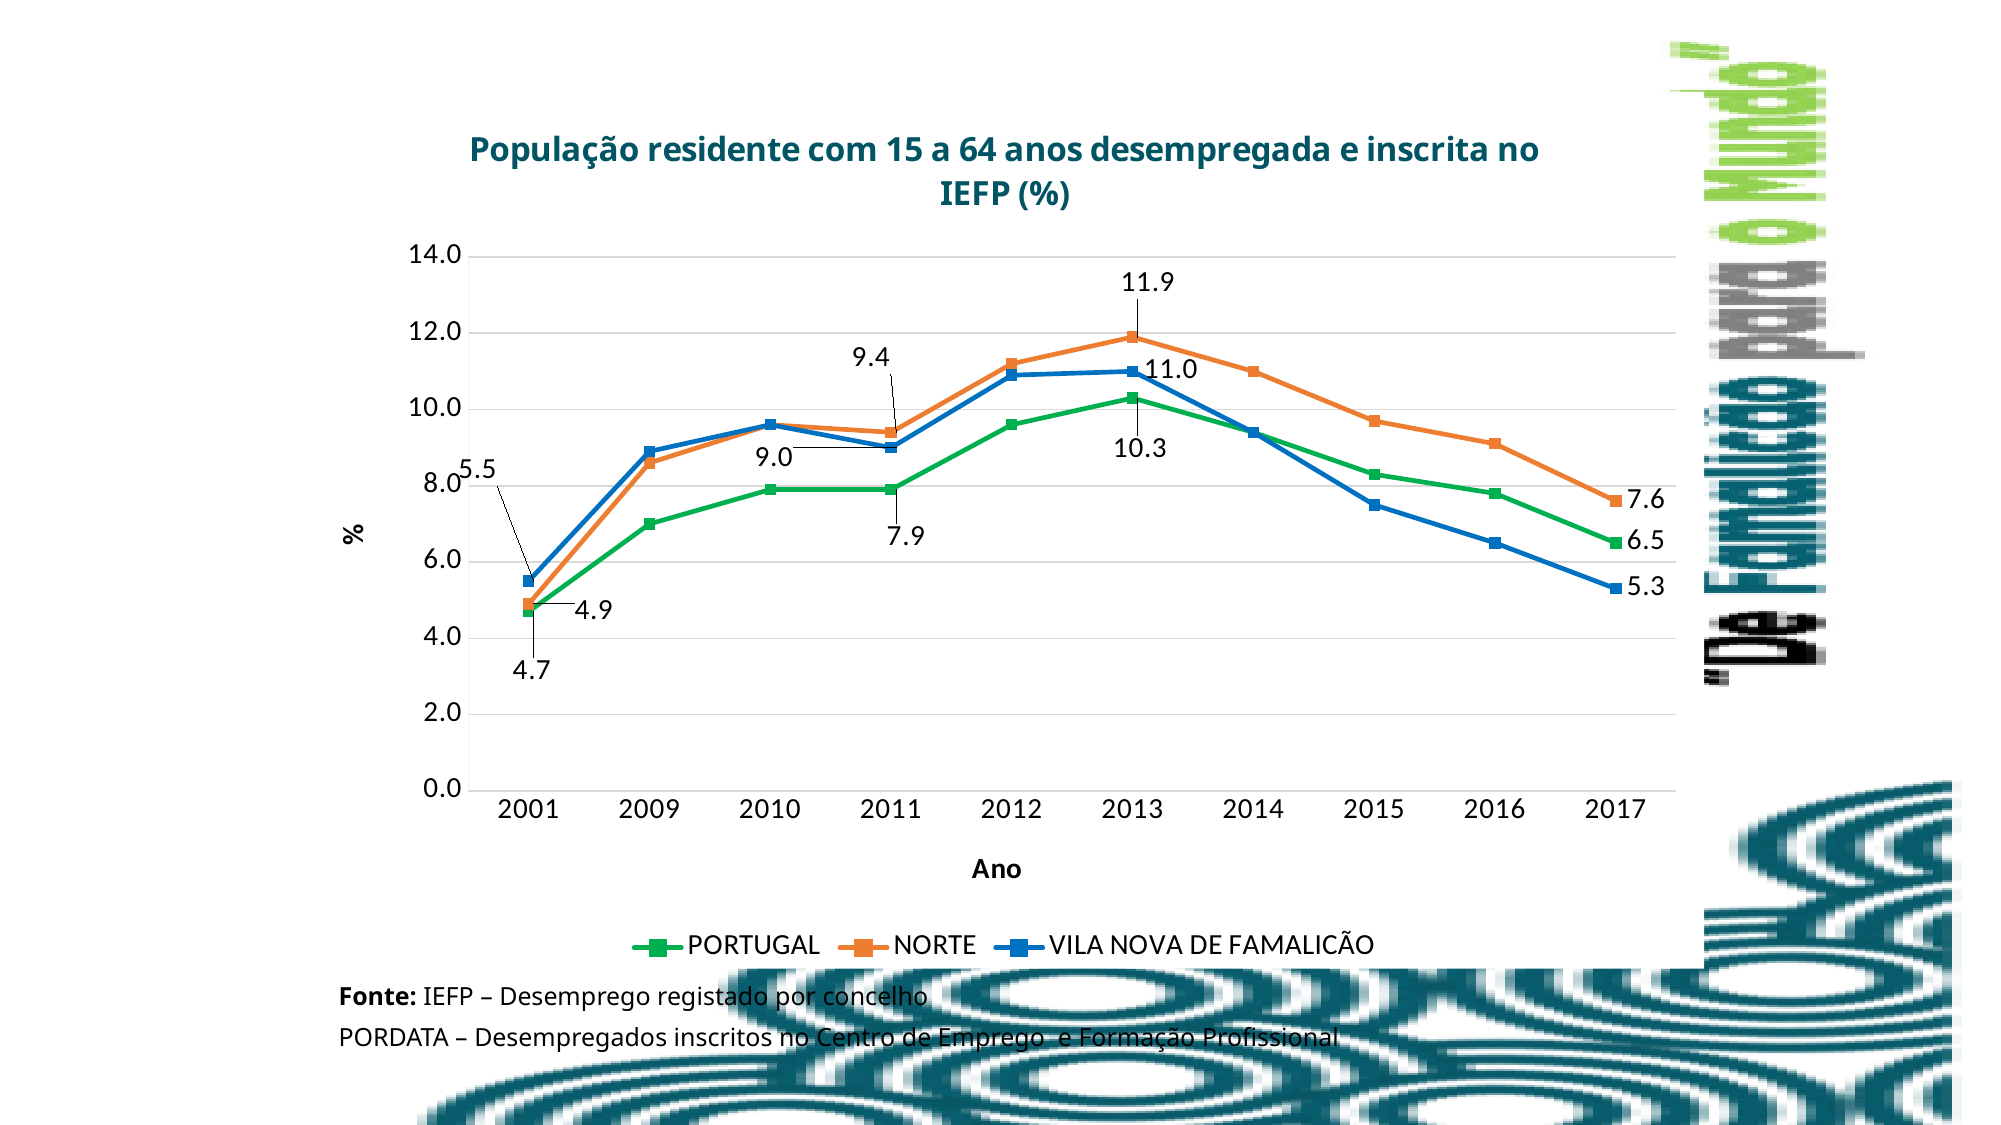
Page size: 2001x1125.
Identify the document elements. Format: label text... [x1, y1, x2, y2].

picture [0, 0, 2001, 1125]
chart [305, 91, 1705, 969]
text_box Fonte: IEFP – Desemprego registado por concelho PORDATA – Desempregados inscritos no Centro de Emprego e Formação Profissional [323, 968, 1892, 1059]
